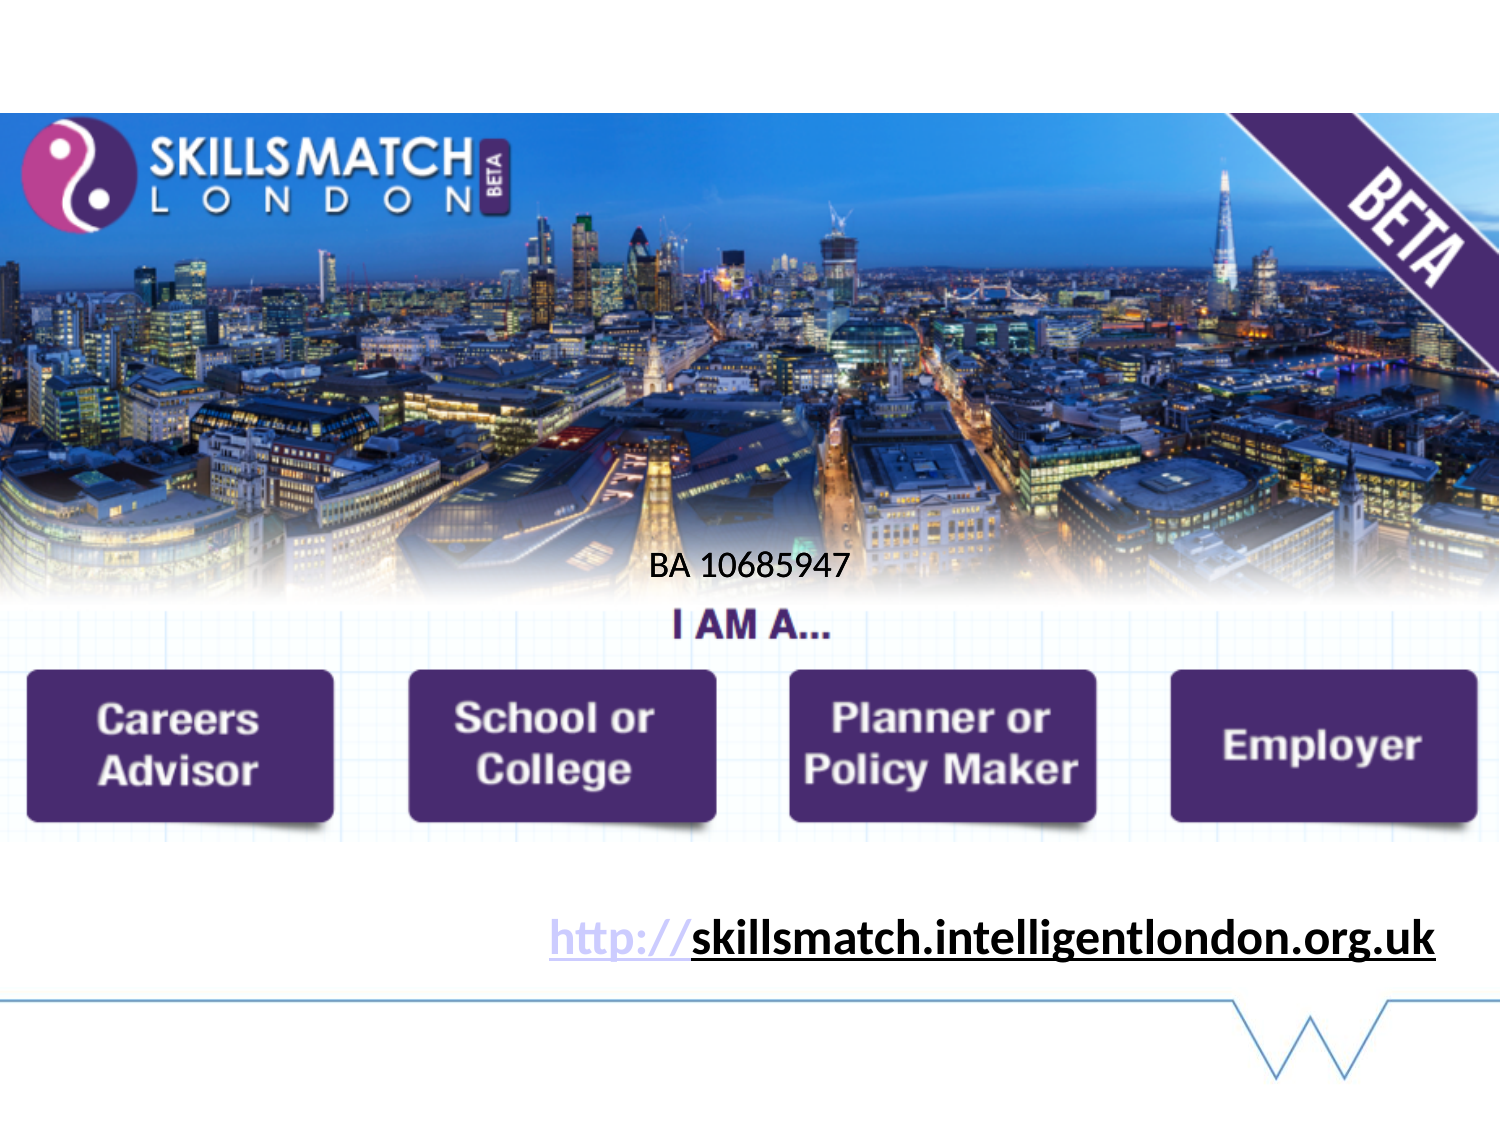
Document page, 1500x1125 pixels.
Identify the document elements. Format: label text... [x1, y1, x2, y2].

picture [0, 113, 1499, 842]
title http://skillsmatch.intelligentlondon.org.uk [112, 893, 1463, 976]
picture [0, 987, 1500, 1086]
